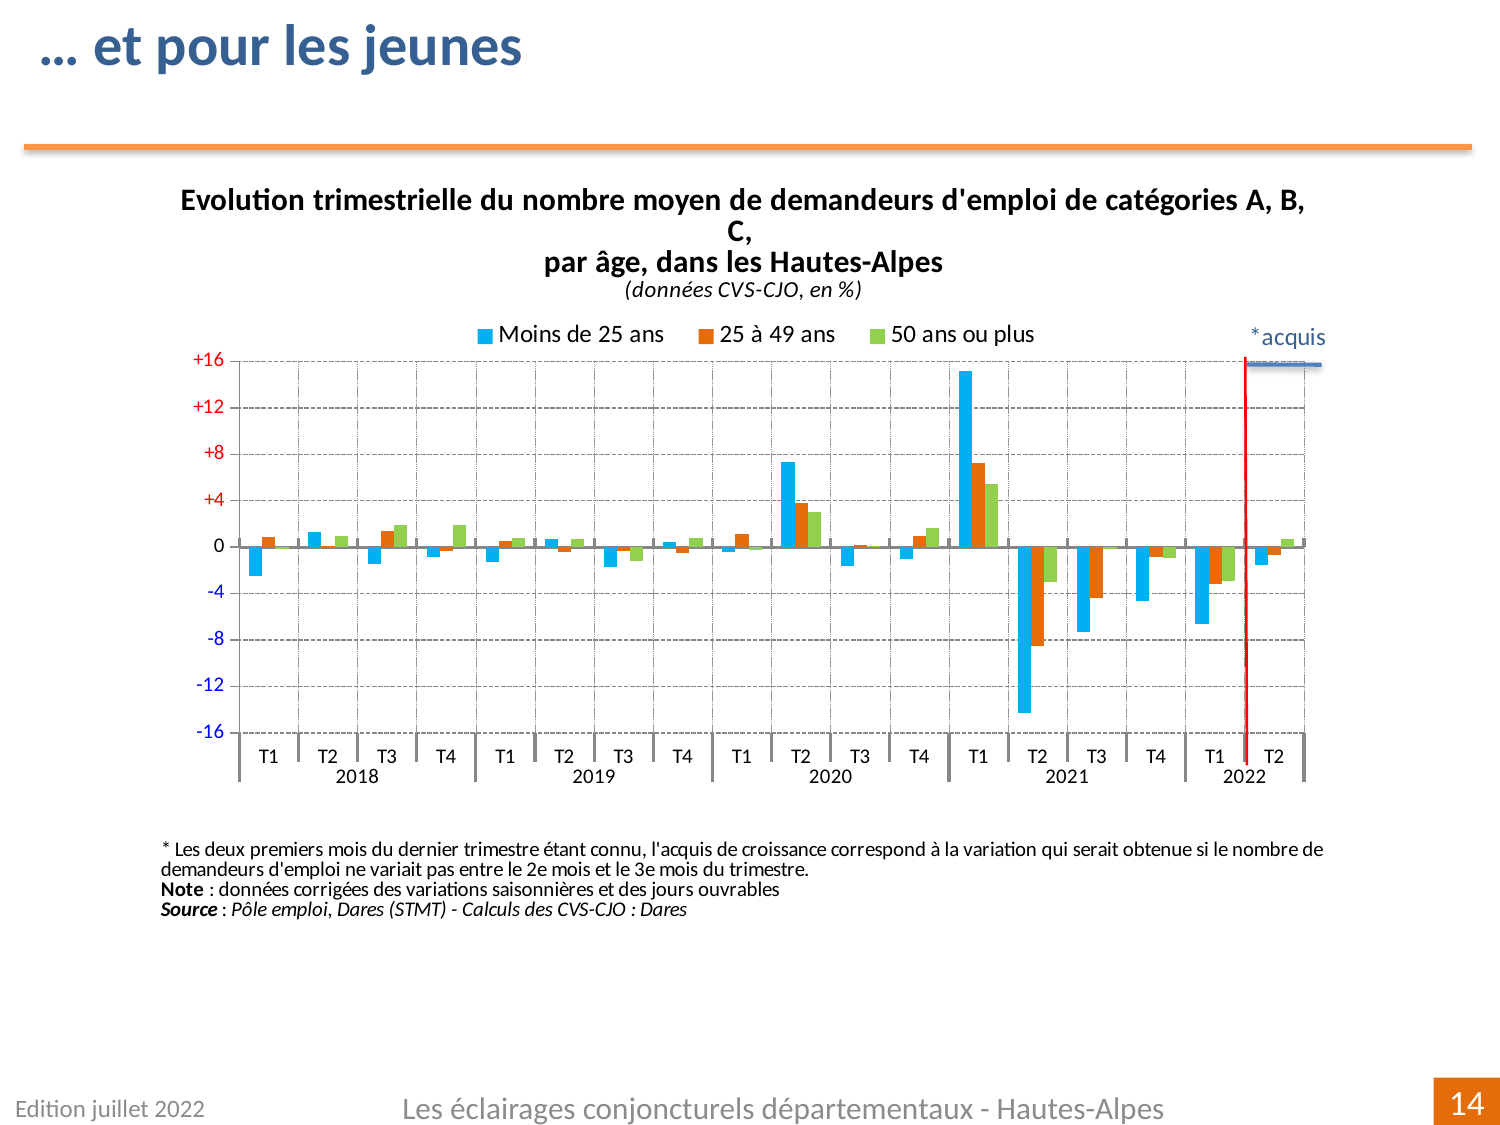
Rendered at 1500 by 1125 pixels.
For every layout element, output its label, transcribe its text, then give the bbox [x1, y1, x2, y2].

text_box … et pour les jeunes [24, 0, 1500, 85]
footer Les éclairages conjoncturels départementaux - Hautes-Alpes [377, 1077, 1191, 1125]
chart [134, 171, 1366, 954]
slide_number 14 [1433, 1077, 1500, 1125]
slide_number Edition juillet 2022 [0, 1077, 350, 1125]
